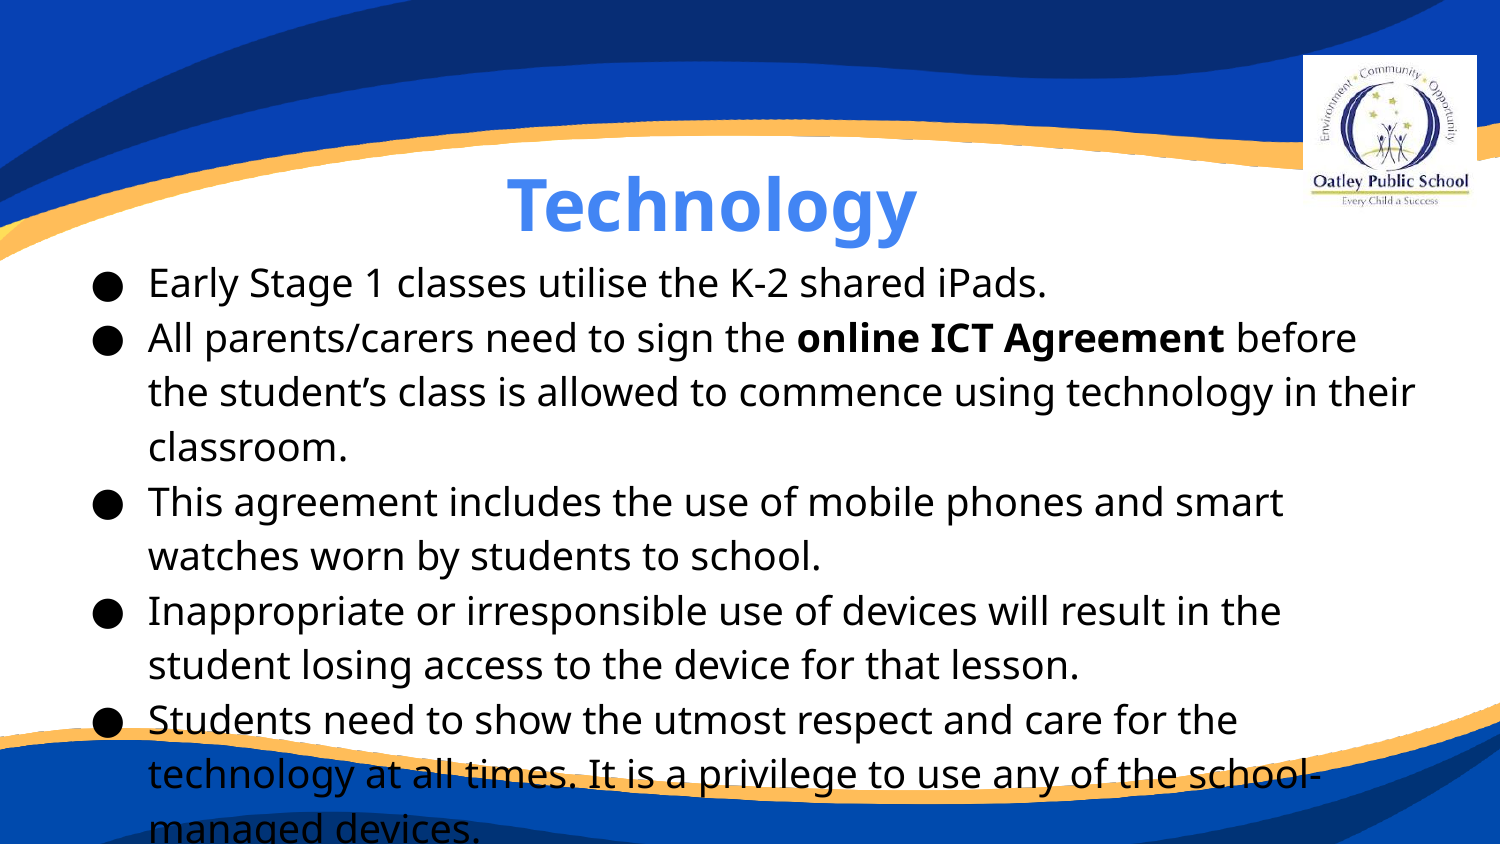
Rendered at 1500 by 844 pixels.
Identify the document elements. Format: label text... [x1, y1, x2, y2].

text_box Early Stage 1 classes utilise the K-2 shared iPads. All parents/carers need to sign the online ICT Agreement before the student’s class is allowed to commence using technology in their classroom. This agreement includes the use of mobile phones and smart watches worn by students to school. Inappropriate or irresponsible use of devices will result in the student losing access to the device for that lesson. Students need to show the utmost respect and care for the technology at all times. It is a privilege to use any of the school-managed devices. [57, 271, 1443, 700]
picture [0, 702, 1500, 844]
picture [0, 0, 1500, 262]
